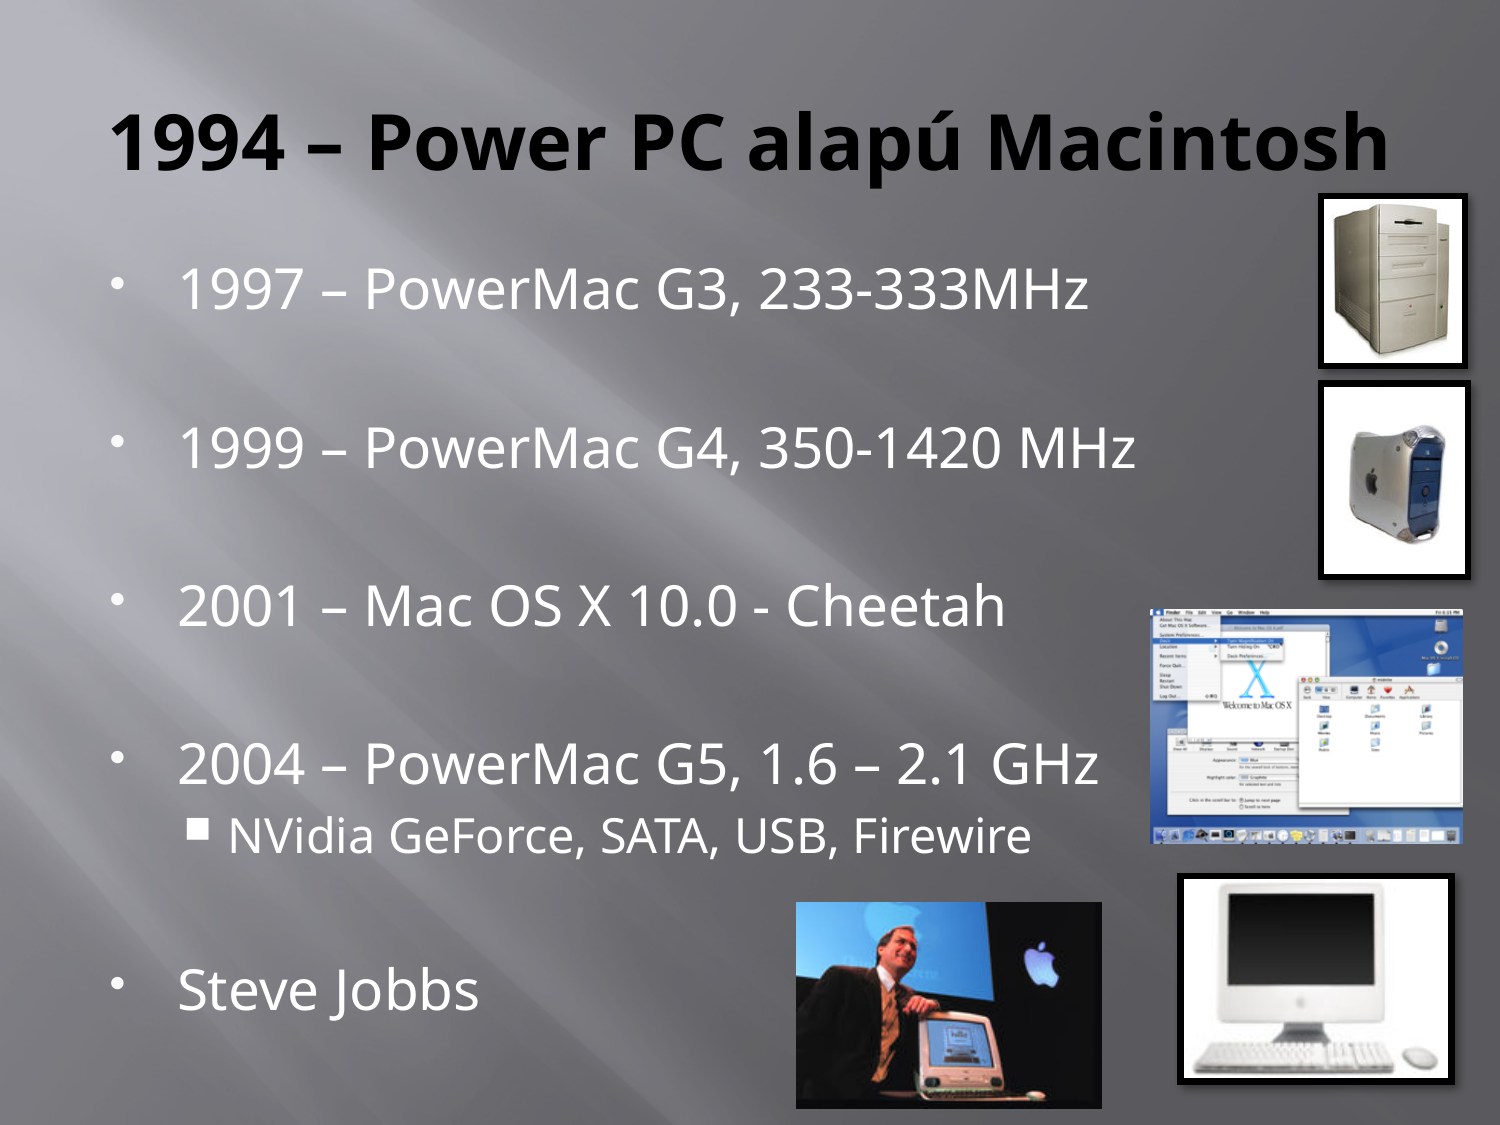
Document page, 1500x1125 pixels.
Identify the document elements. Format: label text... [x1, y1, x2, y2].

list 1997 – PowerMac G3, 233-333MHz 1999 – PowerMac G4, 350-1420 MHz 2001 – Mac OS X 10.0 - Cheetah 2004 – PowerMac G5, 1.6 – 2.1 GHz NVidia GeForce, SATA, USB, Firewire Steve Jobbs [75, 246, 1161, 1079]
picture [796, 902, 1103, 1109]
title 1994 – Power PC alapú Macintosh [75, 45, 1425, 233]
picture [1150, 609, 1463, 844]
picture [1323, 198, 1462, 364]
picture [1183, 878, 1449, 1079]
picture [1323, 386, 1466, 575]
